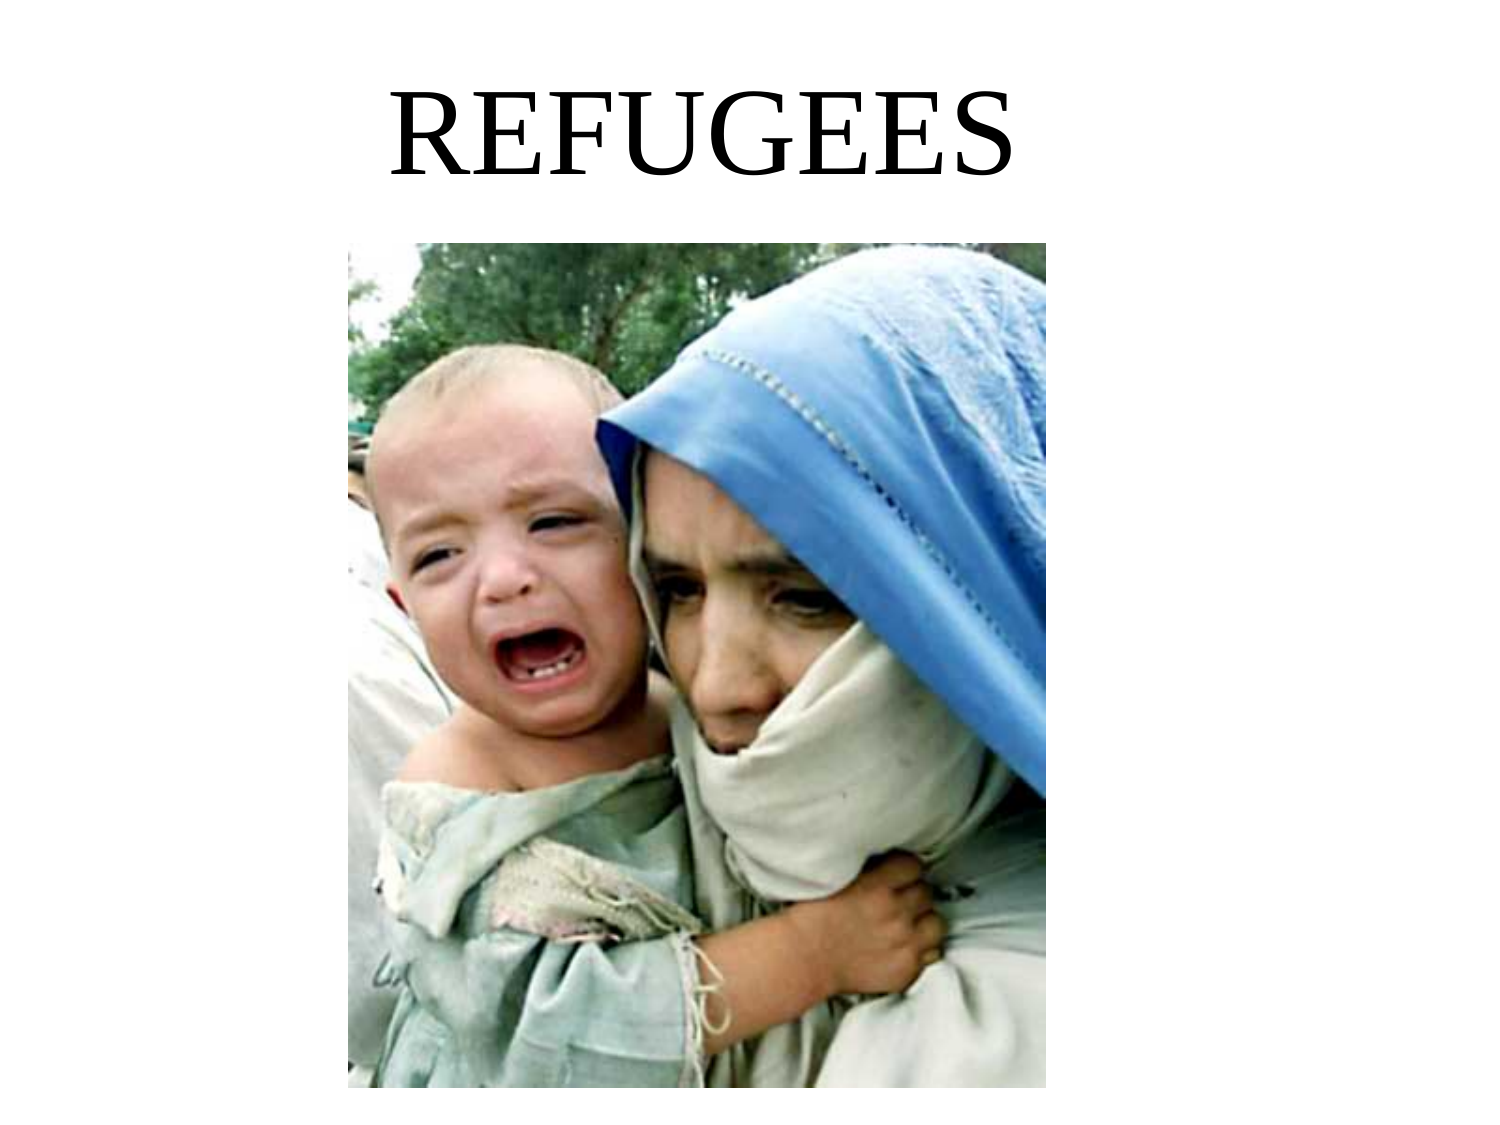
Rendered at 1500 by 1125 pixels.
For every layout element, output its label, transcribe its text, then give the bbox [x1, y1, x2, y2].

text_box REFUGEES [372, 42, 1034, 208]
picture [348, 243, 1047, 1088]
